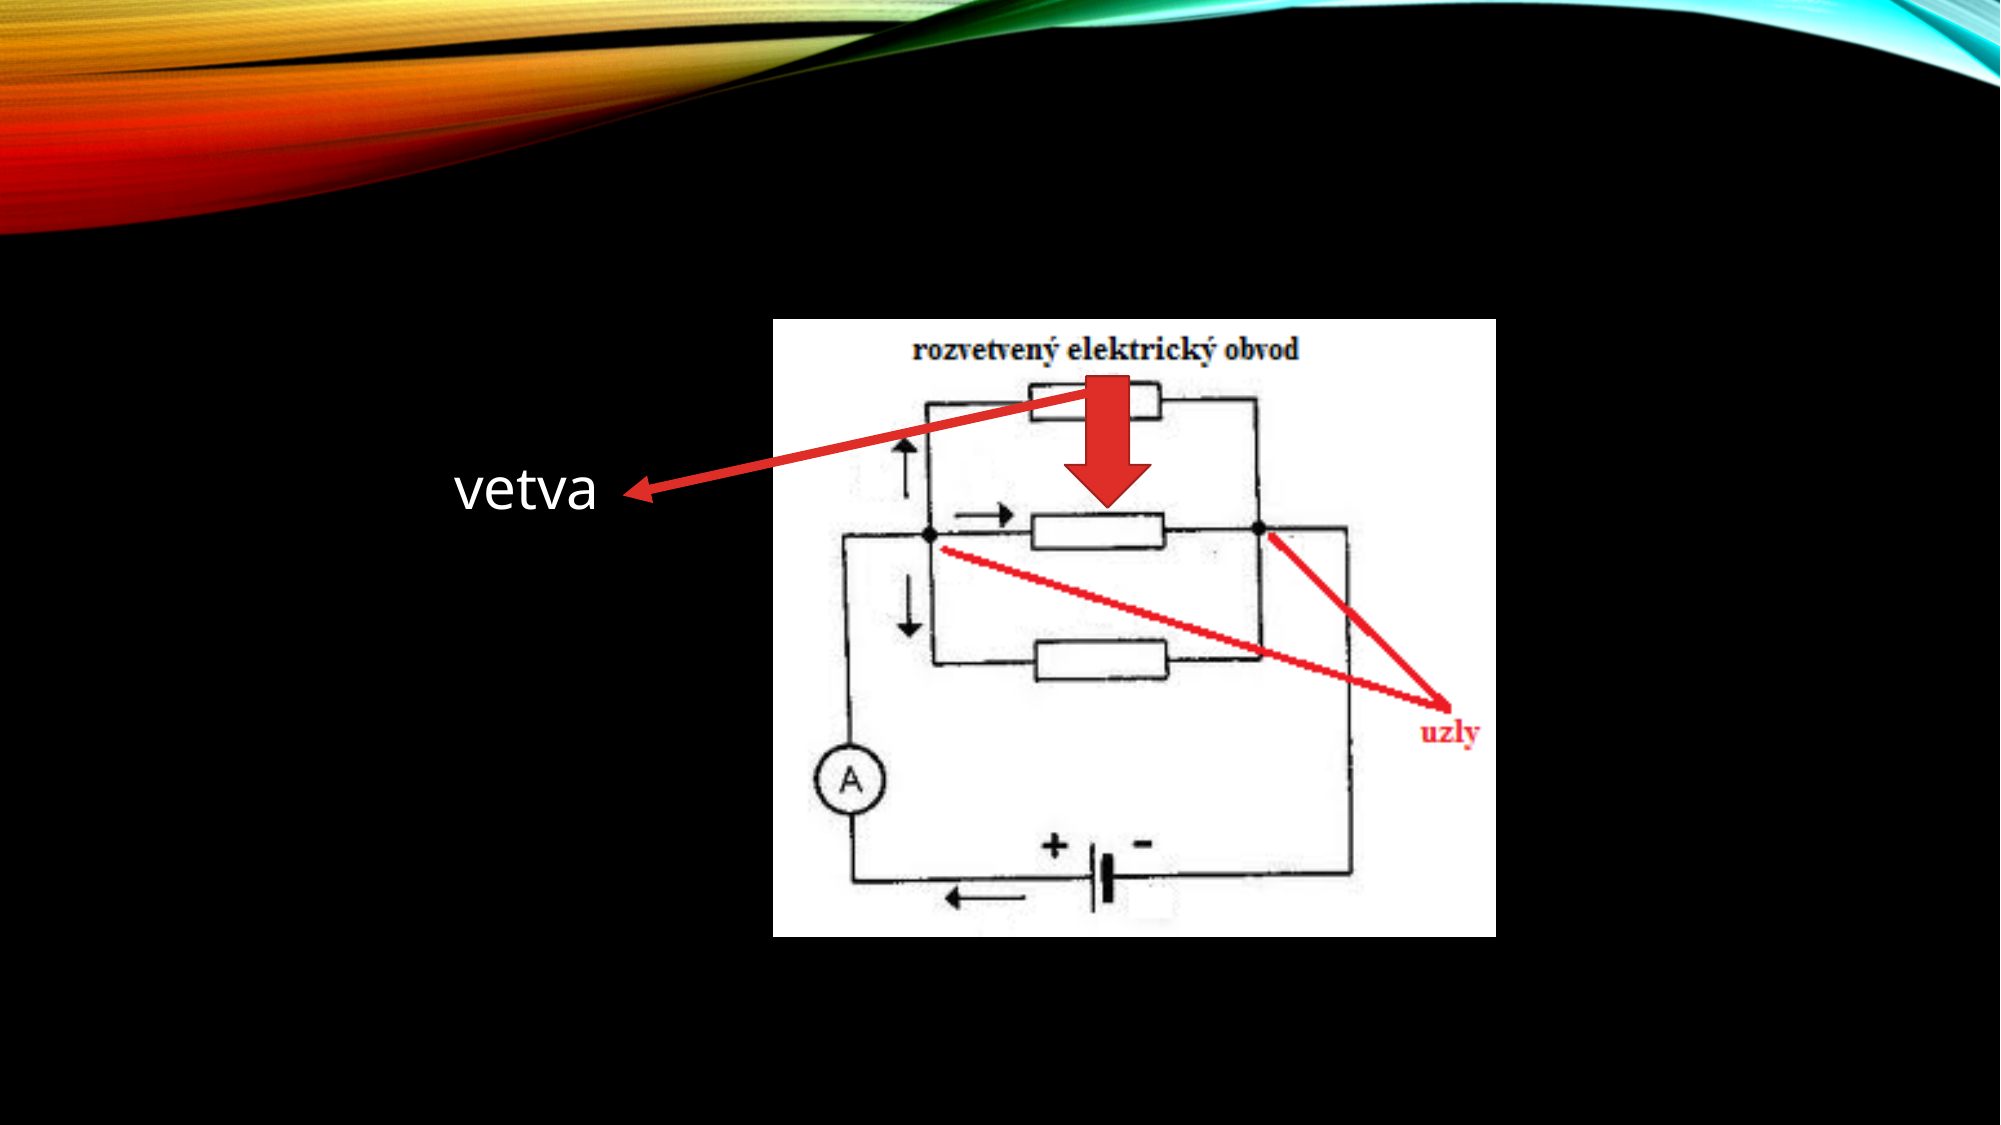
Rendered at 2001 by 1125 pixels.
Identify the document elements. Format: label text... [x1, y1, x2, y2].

picture [0, 0, 2000, 237]
picture [773, 319, 1497, 937]
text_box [622, 388, 1108, 496]
text_box vetva [439, 444, 668, 529]
